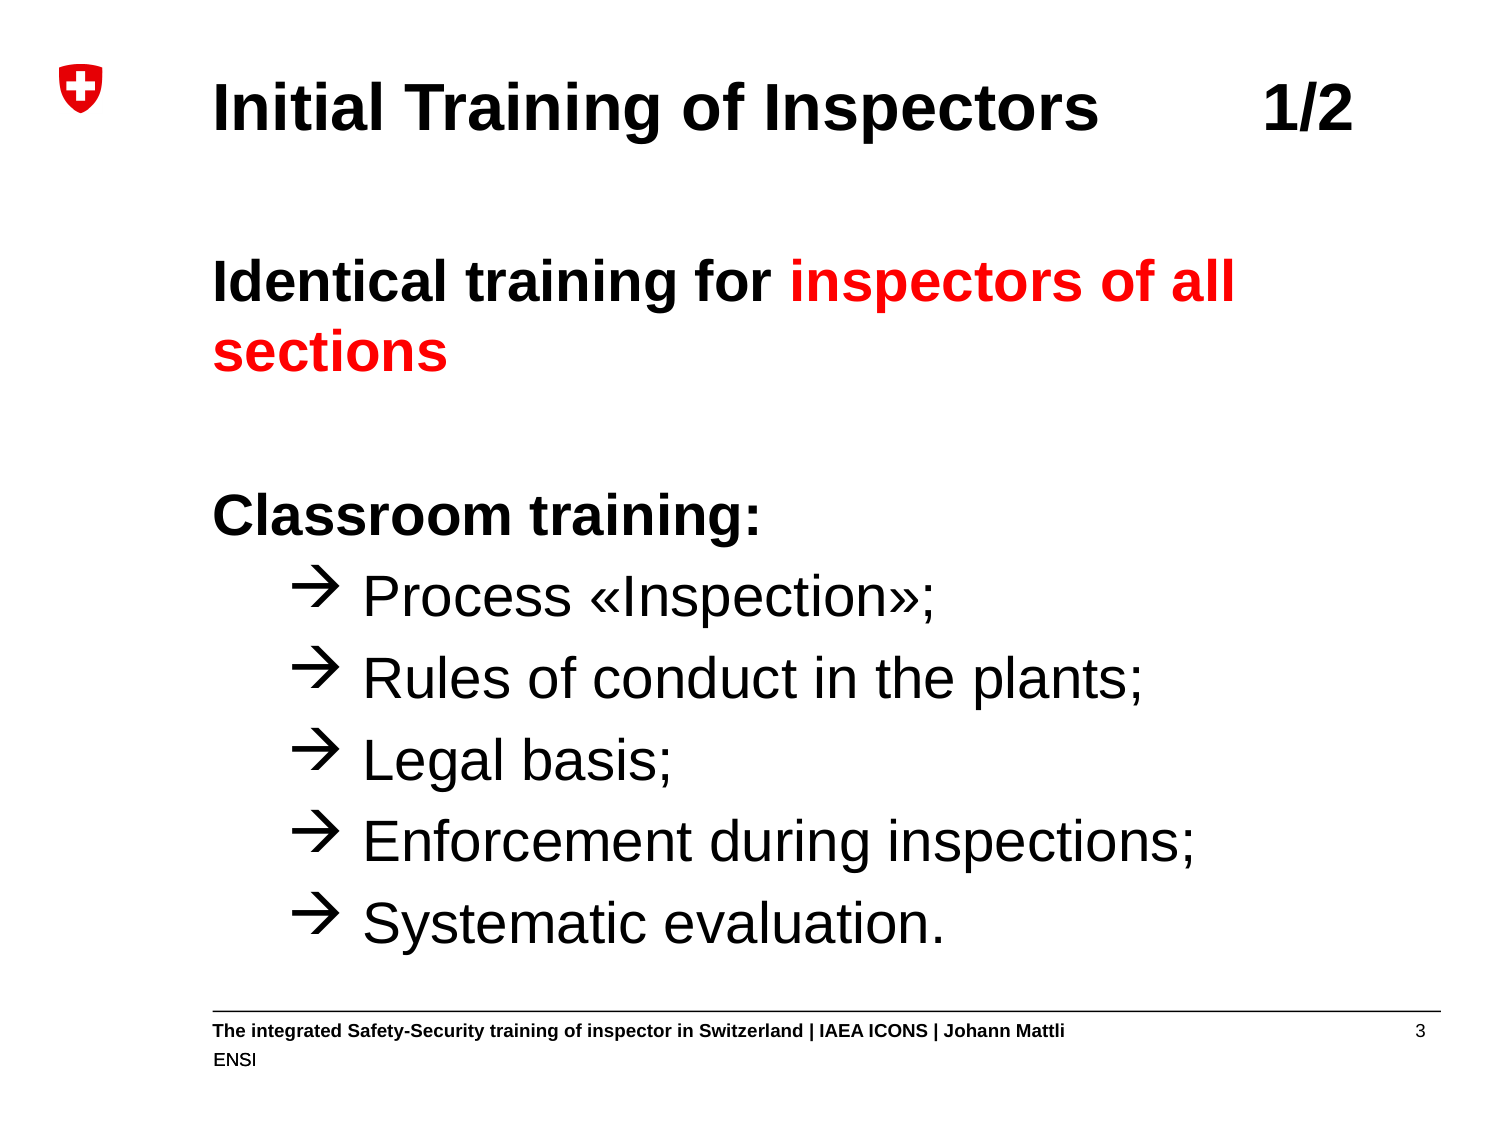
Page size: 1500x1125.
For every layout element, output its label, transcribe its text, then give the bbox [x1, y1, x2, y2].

footer The integrated Safety-Security training of inspector in Switzerland | IAEA ICONS | Johann Mattli [212, 1011, 1306, 1047]
title Initial Training of Inspectors 1/2 [212, 63, 1441, 243]
slide_number 3 [1316, 1011, 1441, 1072]
picture [59, 64, 103, 114]
list Identical training for inspectors of all sections Classroom training: Process «Inspection»; Rules of conduct in the plants; Legal basis; Enforcement during inspections; Systematic evaluation. [212, 243, 1441, 1005]
